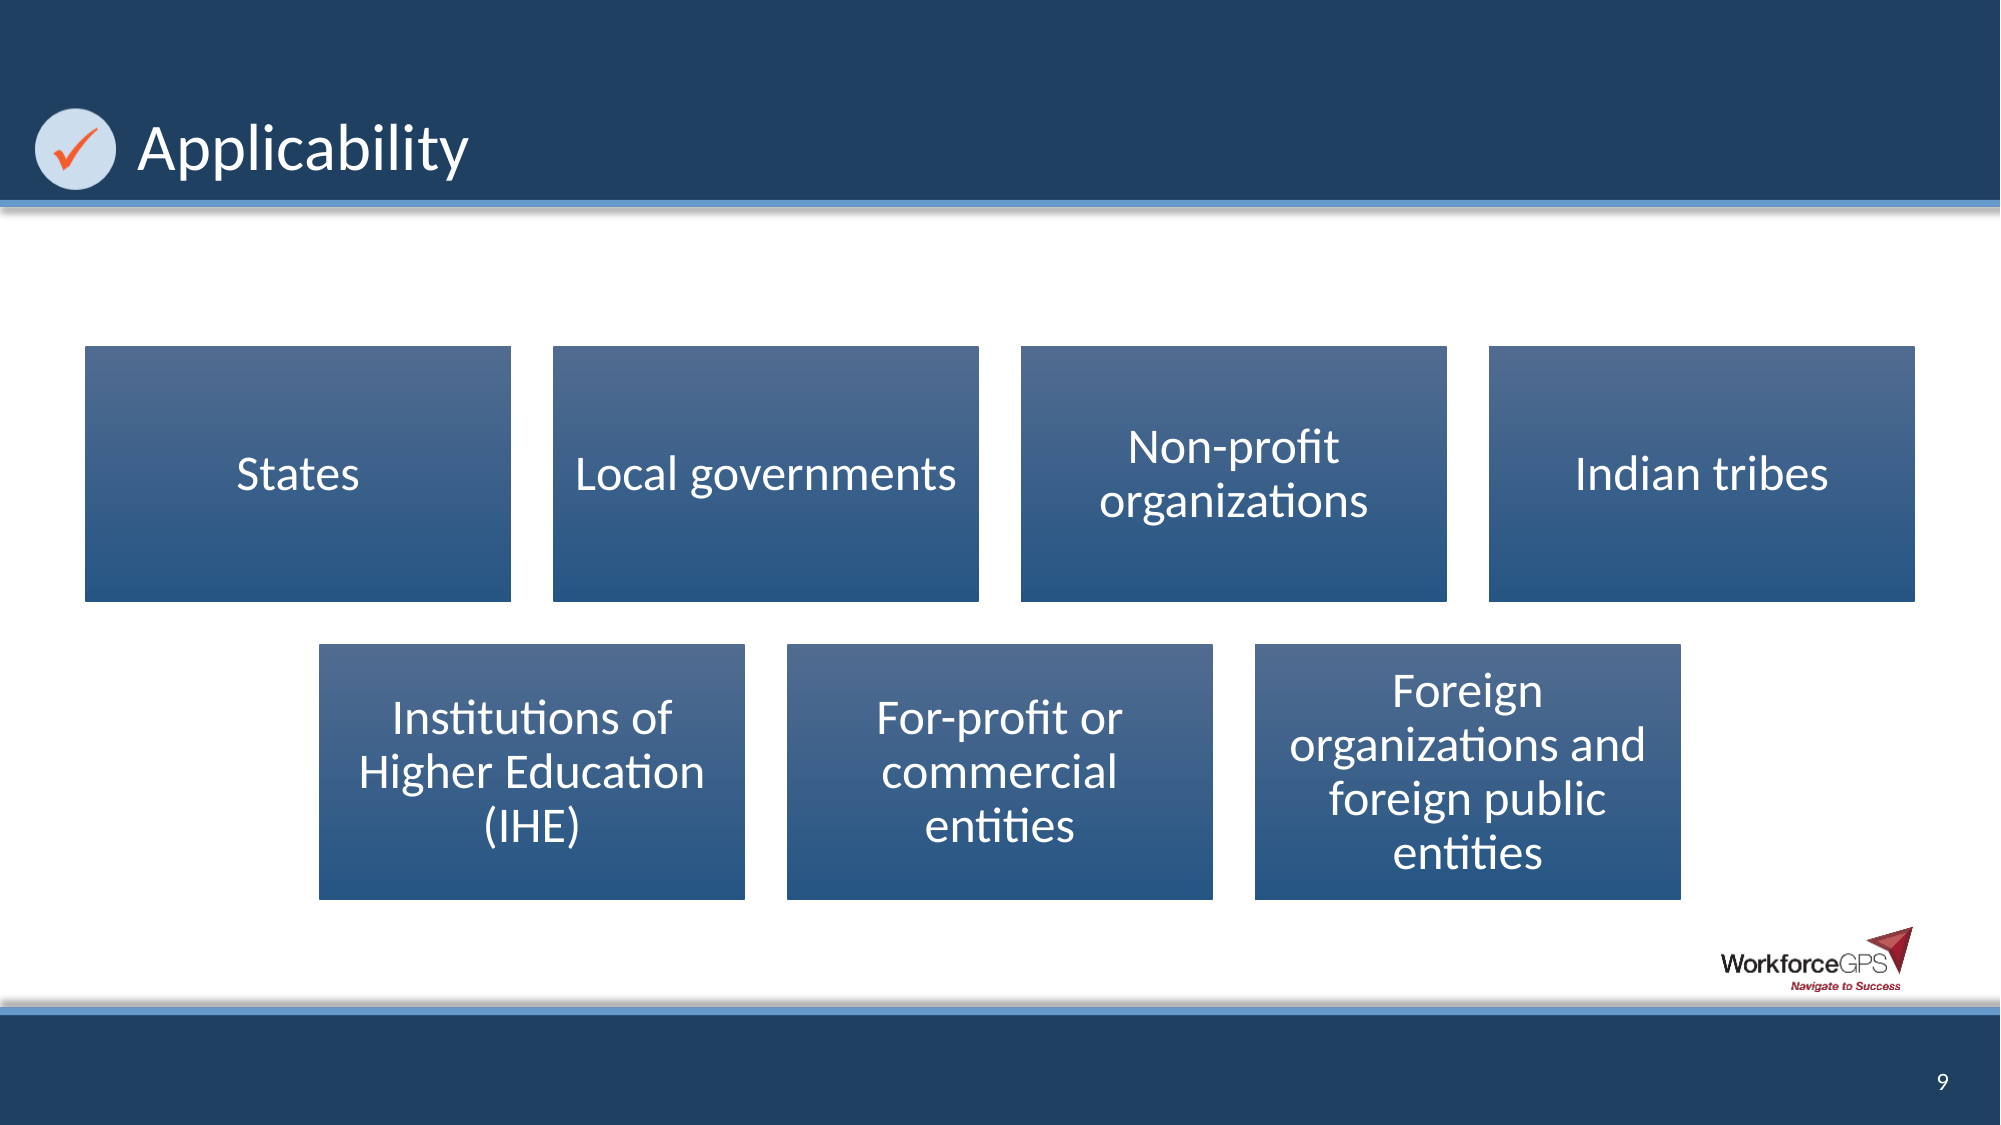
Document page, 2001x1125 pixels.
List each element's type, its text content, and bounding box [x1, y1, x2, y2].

picture [0, 992, 2000, 1125]
title Applicability [122, 11, 1987, 193]
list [84, 232, 1916, 1014]
slide_number 9 [1514, 1050, 1965, 1111]
picture [0, 0, 2000, 222]
